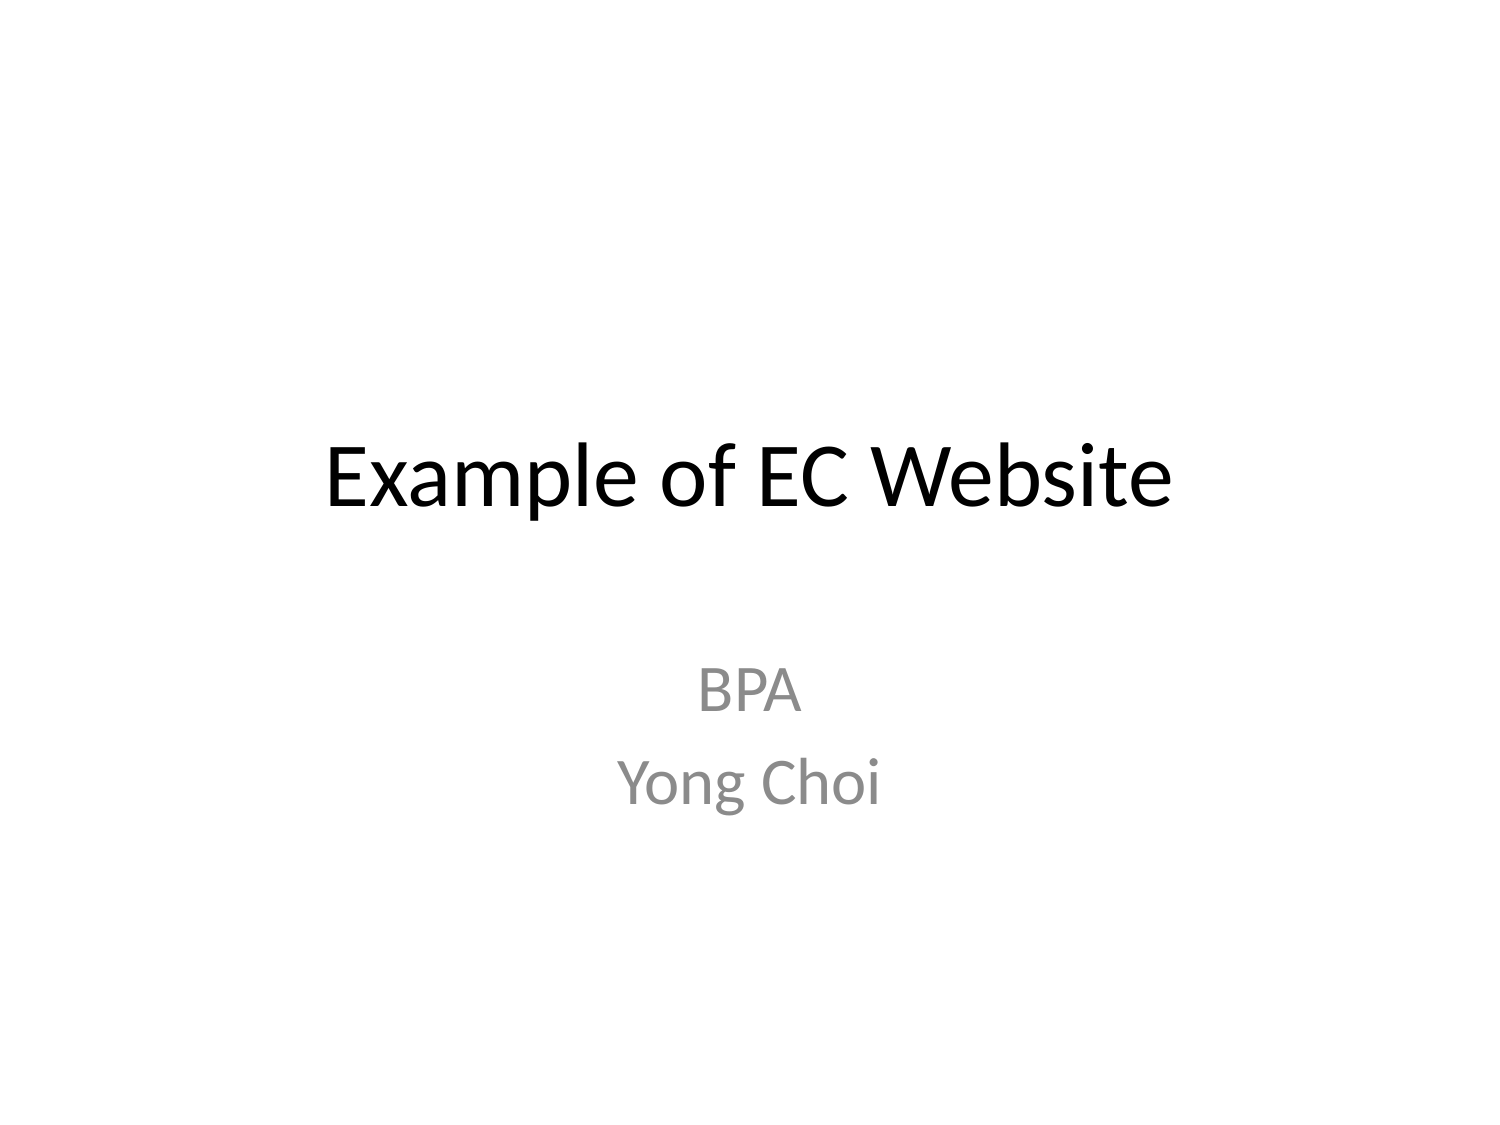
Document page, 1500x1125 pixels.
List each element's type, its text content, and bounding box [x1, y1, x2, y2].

subtitle BPA Yong Choi [225, 637, 1275, 925]
title Example of EC Website [112, 349, 1388, 591]
